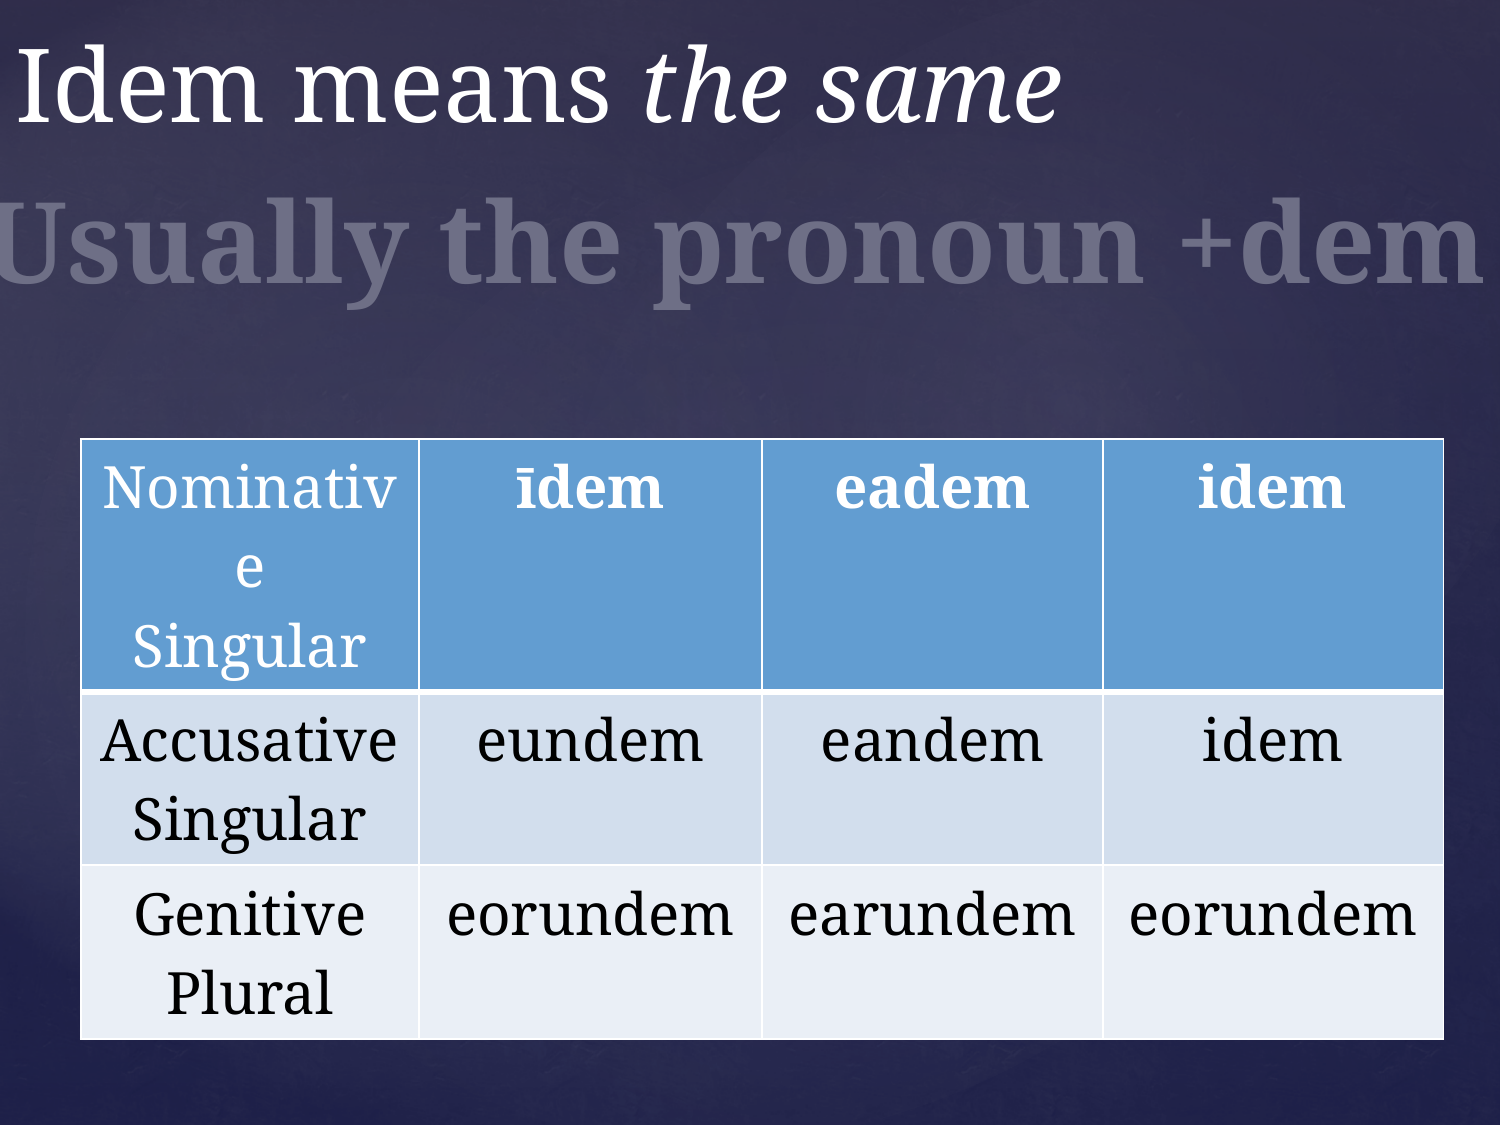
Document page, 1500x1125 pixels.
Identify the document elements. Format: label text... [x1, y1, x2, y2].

table_header īdem [420, 440, 761, 689]
table_header Nominative Singular [82, 440, 418, 689]
table_cell eorundem [1104, 866, 1443, 1038]
table_cell idem [1104, 695, 1443, 864]
table_cell Genitive Plural [82, 866, 418, 1038]
table_cell eorundem [420, 866, 761, 1038]
text_box Usually the pronoun +dem [0, 163, 1500, 314]
table_header idem [1104, 440, 1443, 689]
title Idem means the same [0, 0, 1238, 150]
table_header eadem [763, 440, 1102, 689]
table_cell eandem [763, 695, 1102, 864]
table_cell eundem [420, 695, 761, 864]
table_cell earundem [763, 866, 1102, 1038]
table_cell Accusative Singular [82, 695, 418, 864]
